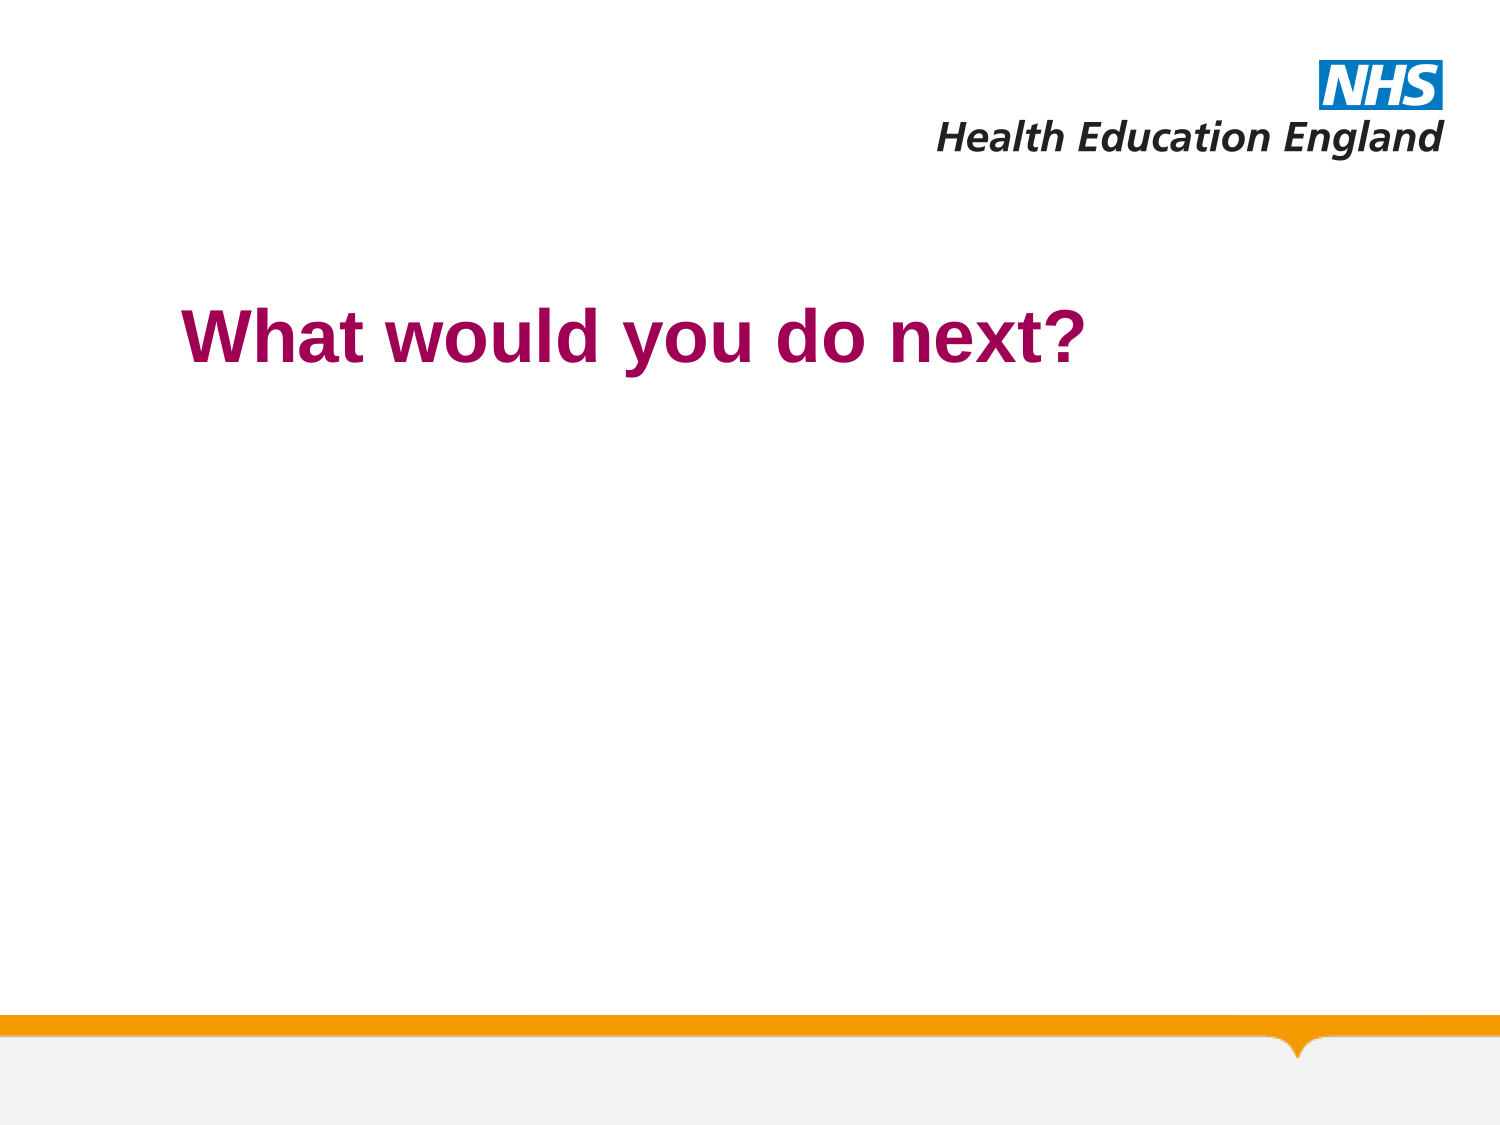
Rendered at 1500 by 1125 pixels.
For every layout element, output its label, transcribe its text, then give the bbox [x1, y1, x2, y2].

title What would you do next? [166, 279, 1442, 392]
picture [936, 59, 1445, 161]
